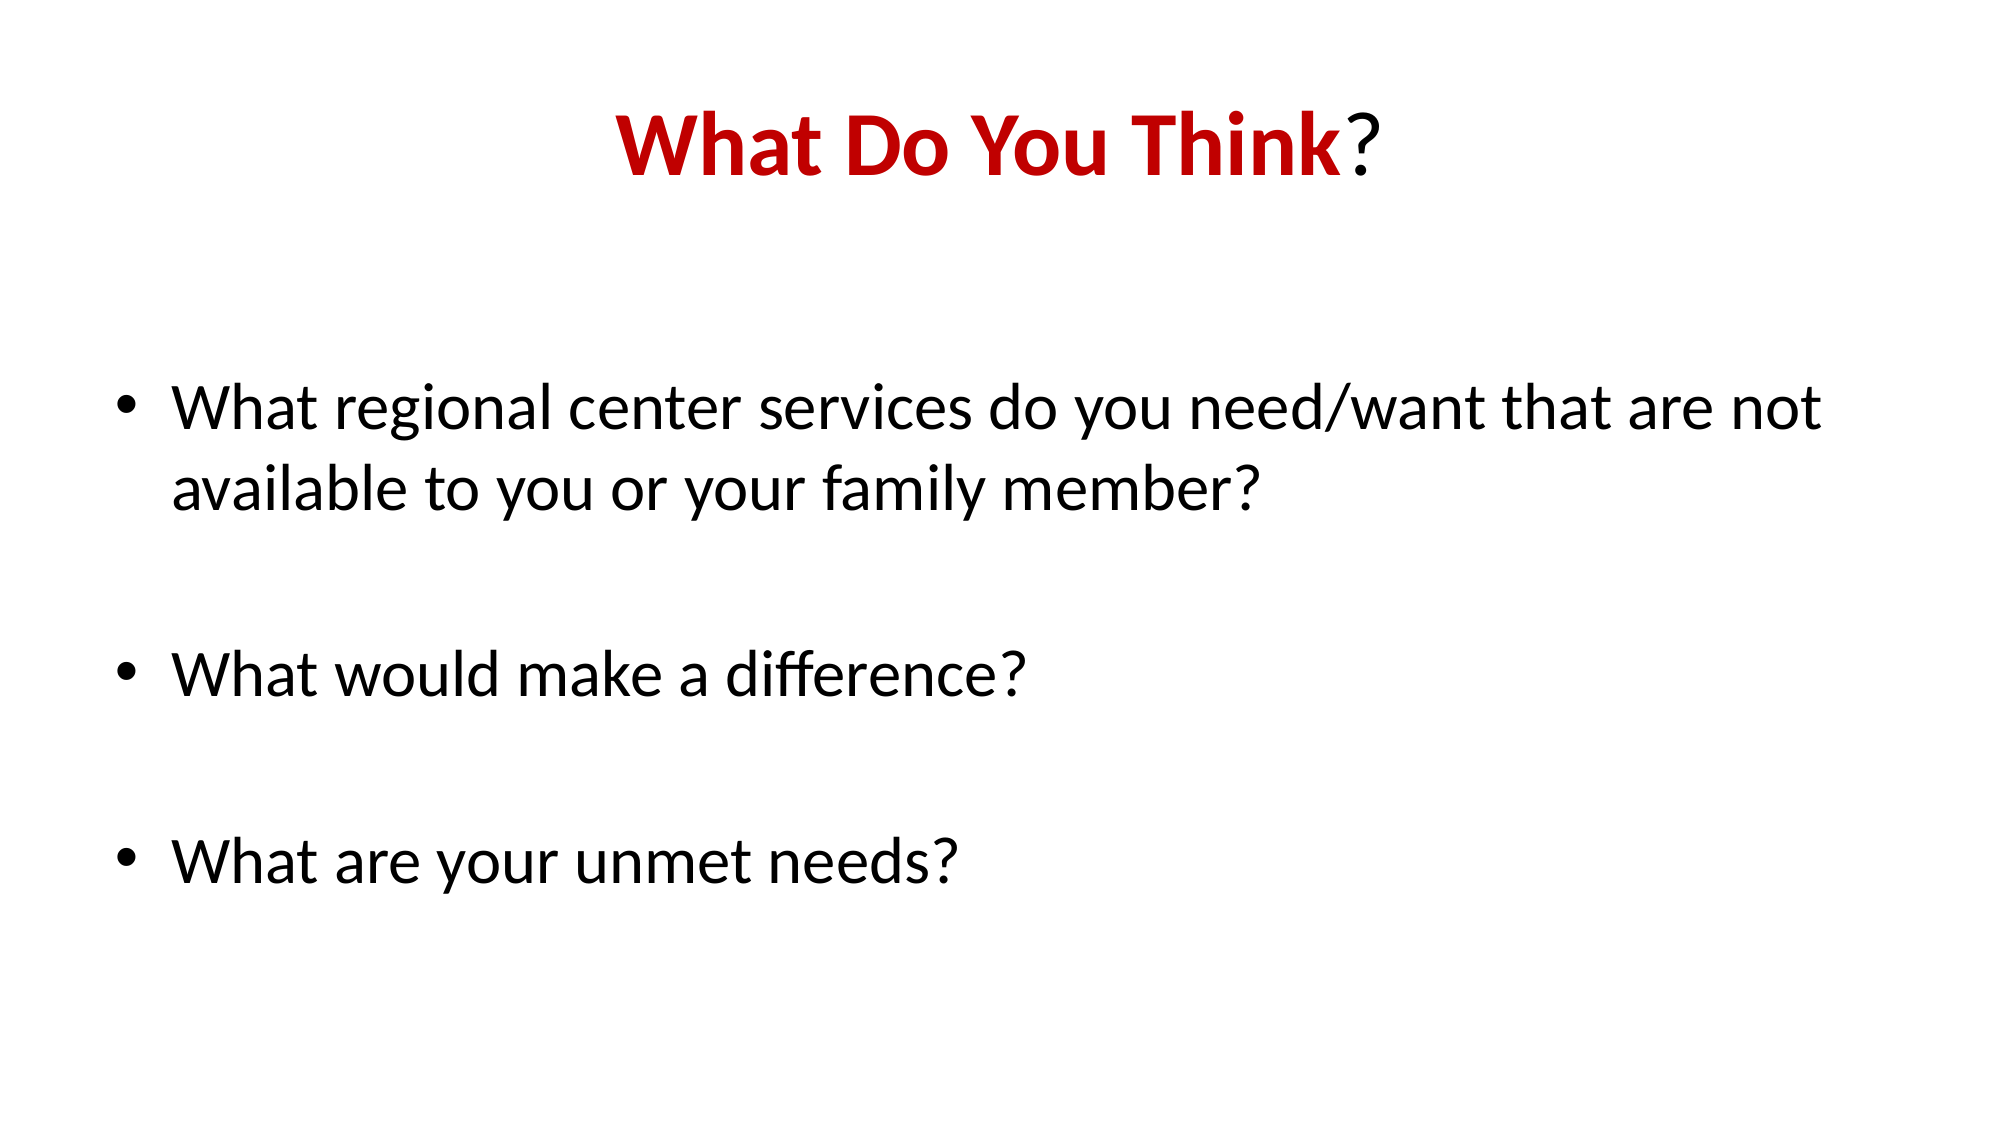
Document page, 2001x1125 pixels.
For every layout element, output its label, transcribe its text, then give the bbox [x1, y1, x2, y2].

list What regional center services do you need/want that are not available to you or your family member? What would make a difference? What are your unmet needs? [99, 262, 1900, 1005]
title What Do You Think? [99, 45, 1900, 233]
